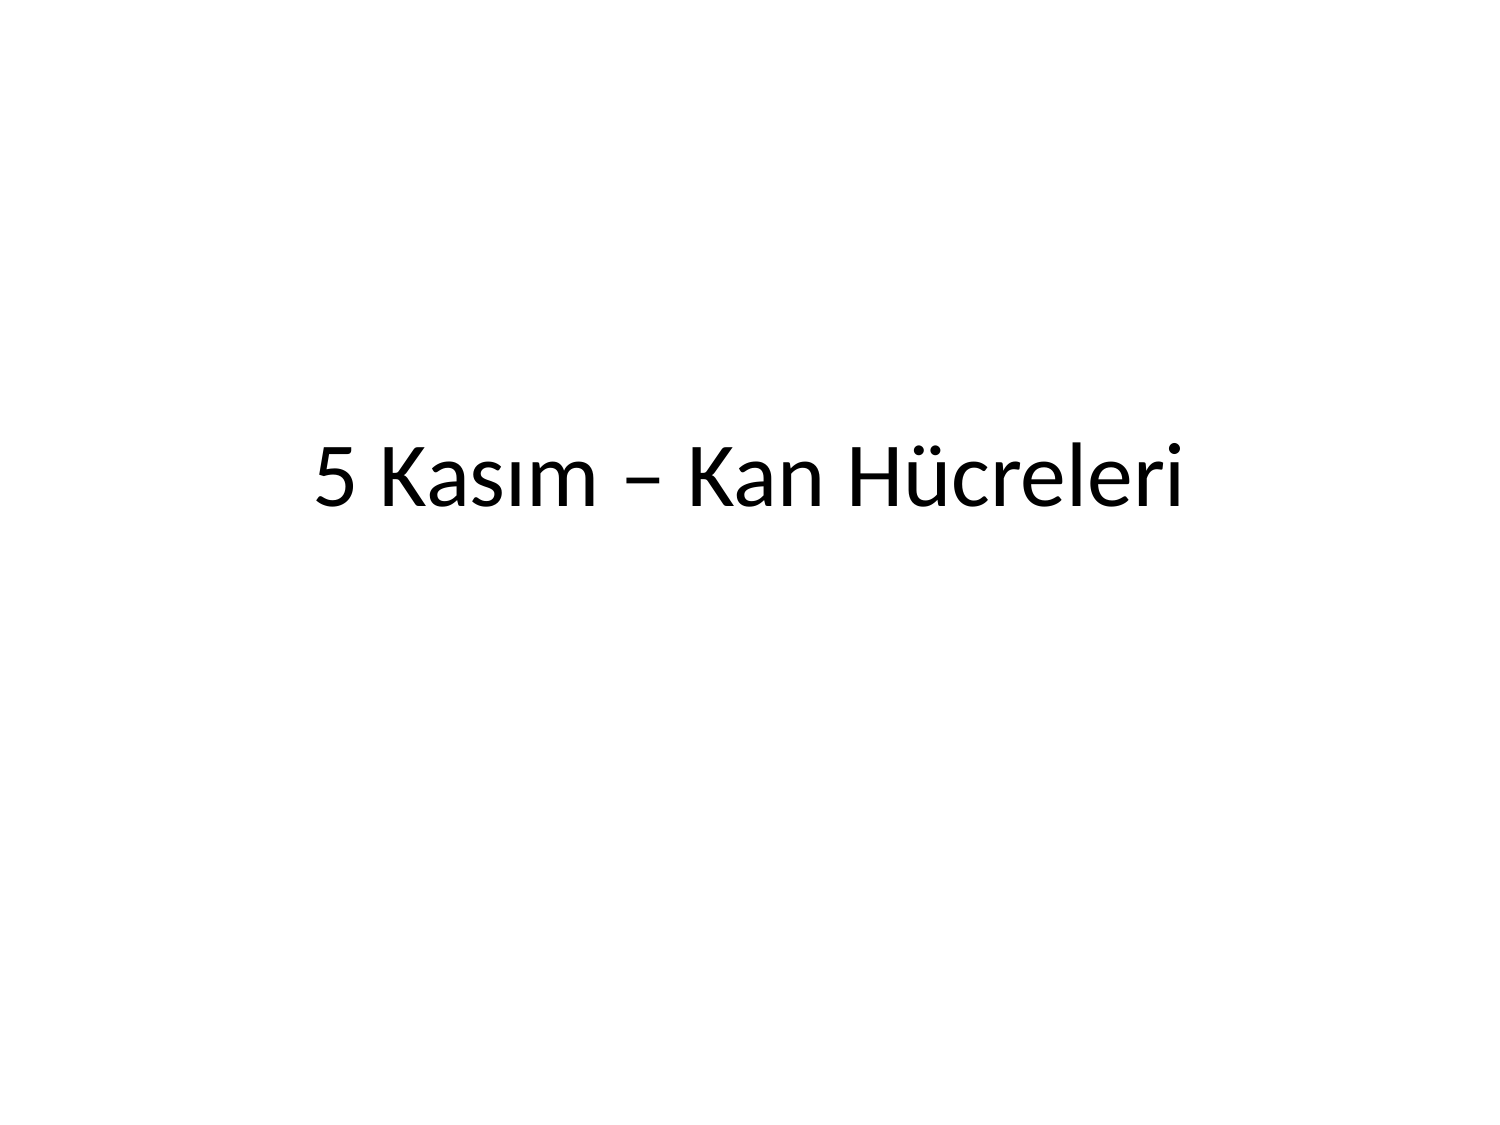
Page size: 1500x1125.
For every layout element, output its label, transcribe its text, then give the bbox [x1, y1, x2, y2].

title 5 Kasım – Kan Hücreleri [112, 349, 1388, 591]
